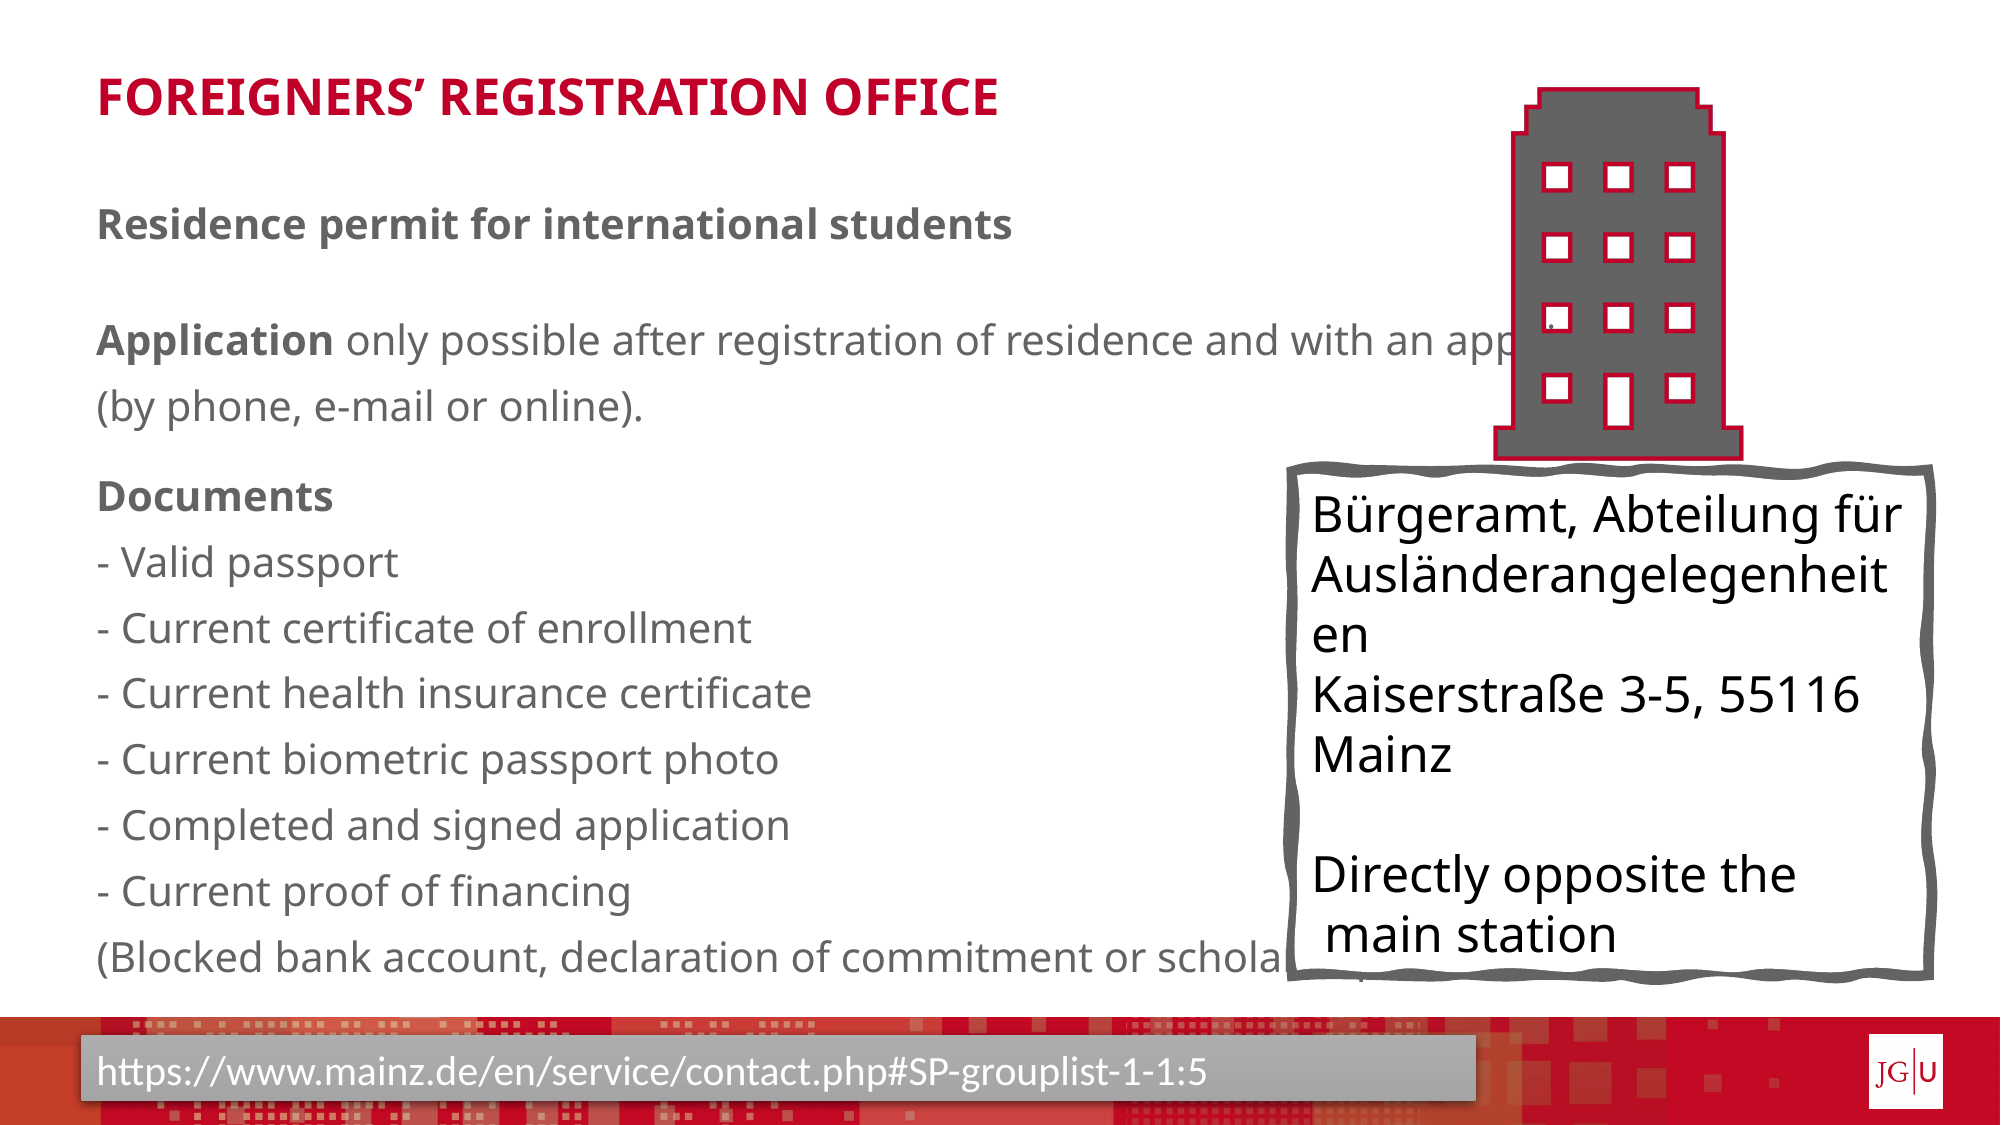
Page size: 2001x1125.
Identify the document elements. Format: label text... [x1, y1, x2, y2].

text_box Bürgeramt, Abteilung für Ausländerangelegenheiten Kaiserstraße 3-5, 55116 Mainz Directly opposite the main station [1292, 470, 1928, 976]
title Foreigners’ Registration Office [81, 63, 1408, 196]
picture [0, 1017, 2000, 1125]
subtitle Residence permit for international students Application only possible after registration of residence and with an appointment (by phone, e-mail or online). Documents - Valid passport - Current certificate of enrollment - Current health insurance certificate - Current biometric passport photo - Completed and signed application - Current proof of financing (Blocked bank account, declaration of commitment or scholarship) [81, 196, 1958, 1011]
text_box https://www.mainz.de/en/service/contact.php#SP-grouplist-1-1:5 [81, 1035, 1476, 1101]
picture [1408, 63, 1829, 485]
